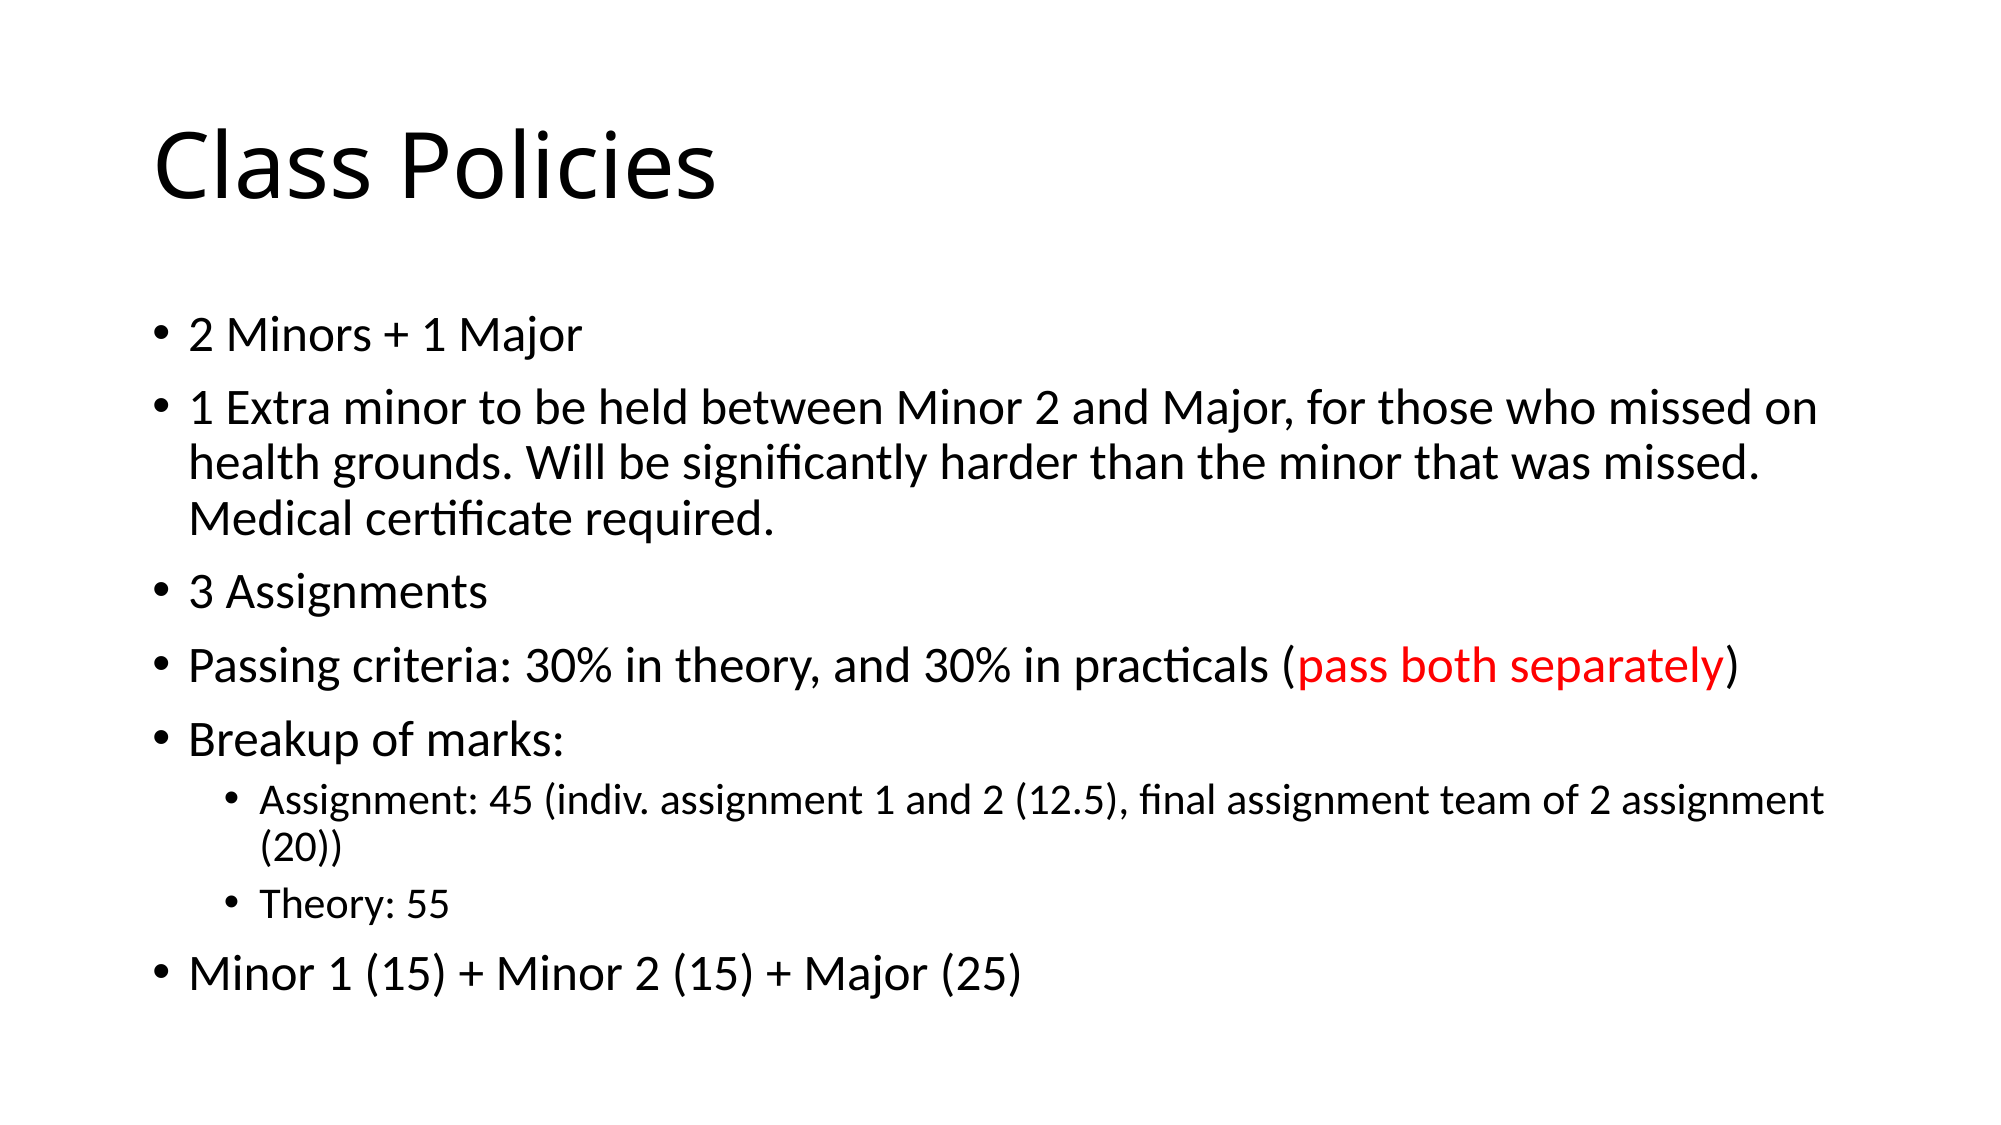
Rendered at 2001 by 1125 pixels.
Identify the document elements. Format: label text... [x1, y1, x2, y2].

list 2 Minors + 1 Major 1 Extra minor to be held between Minor 2 and Major, for those who missed on health grounds. Will be significantly harder than the minor that was missed. Medical certificate required. 3 Assignments Passing criteria: 30% in theory, and 30% in practicals (pass both separately) Breakup of marks: Assignment: 45 (indiv. assignment 1 and 2 (12.5), final assignment team of 2 assignment (20)) Theory: 55 Minor 1 (15) + Minor 2 (15) + Major (25) [137, 299, 1863, 1014]
title Class Policies [137, 59, 1863, 278]
